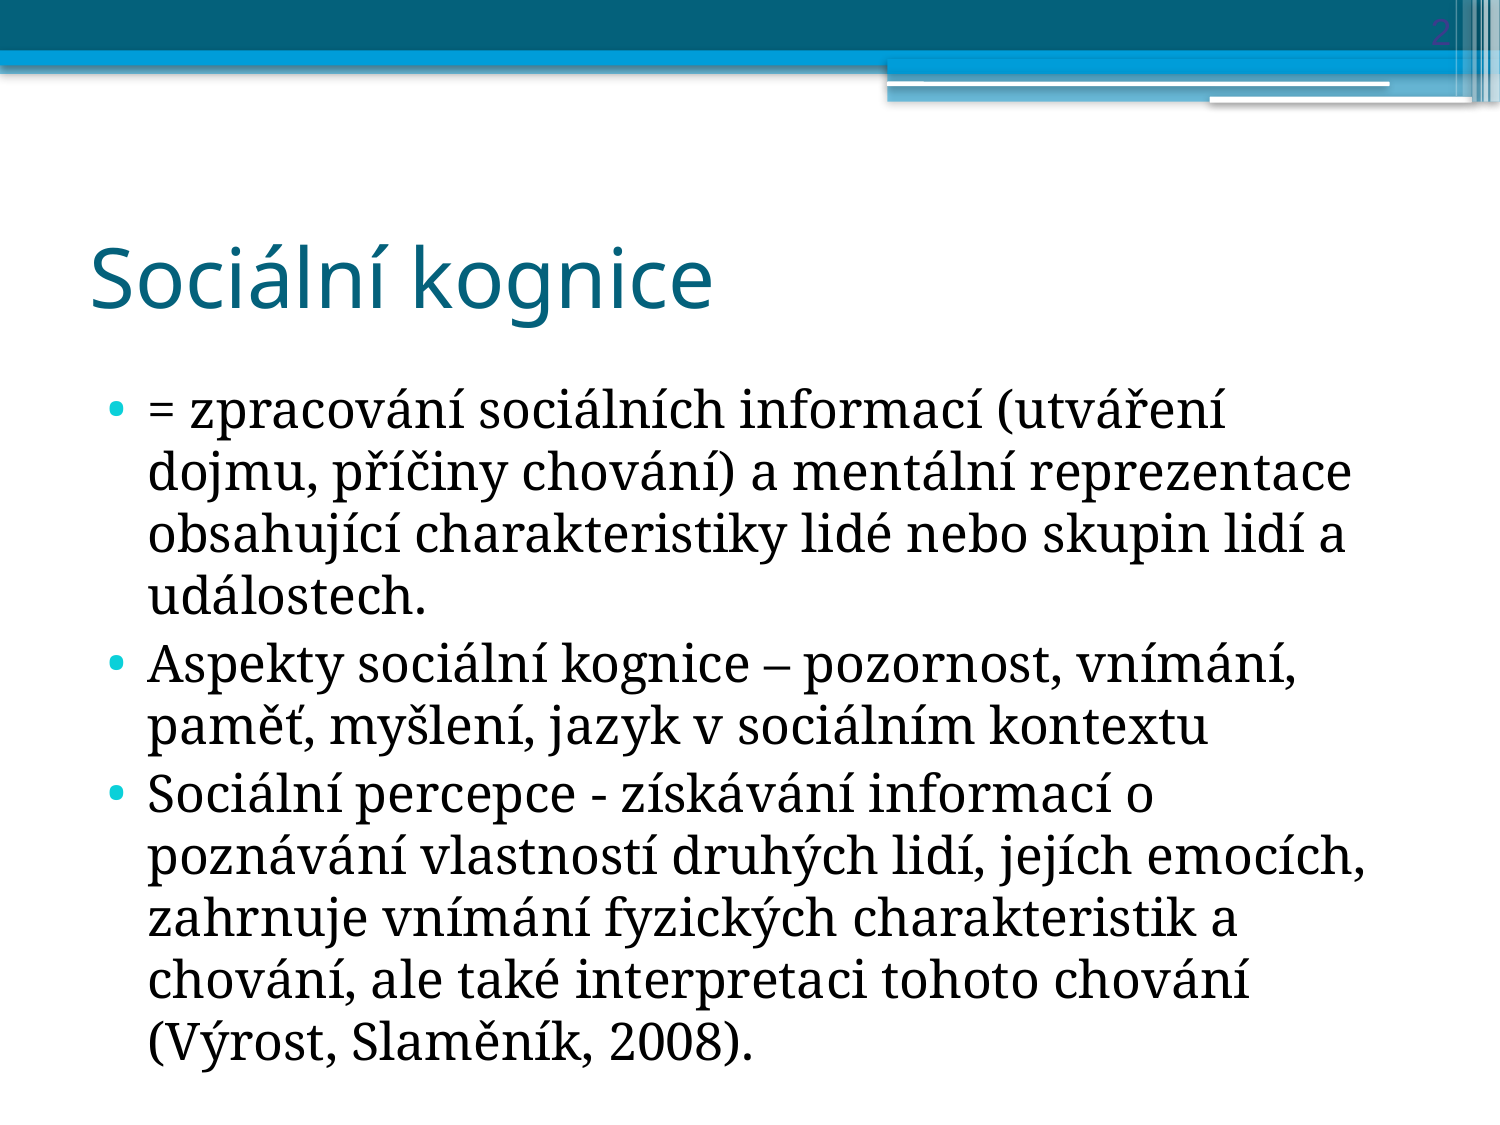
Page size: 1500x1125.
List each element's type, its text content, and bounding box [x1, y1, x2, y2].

title Sociální kognice [75, 187, 1425, 363]
slide_number 2 [1341, 0, 1466, 61]
list = zpracování sociálních informací (utváření dojmu, příčiny chování) a mentální reprezentace obsahující charakteristiky lidé nebo skupin lidí a událostech. Aspekty sociální kognice – pozornost, vnímání, paměť, myšlení, jazyk v sociálním kontextu Sociální percepce - získávání informací o poznávání vlastností druhých lidí, jejích emocích, zahrnuje vnímání fyzických charakteristik a chování, ale také interpretaci tohoto chování (Výrost, Slaměník, 2008). [75, 368, 1425, 1079]
